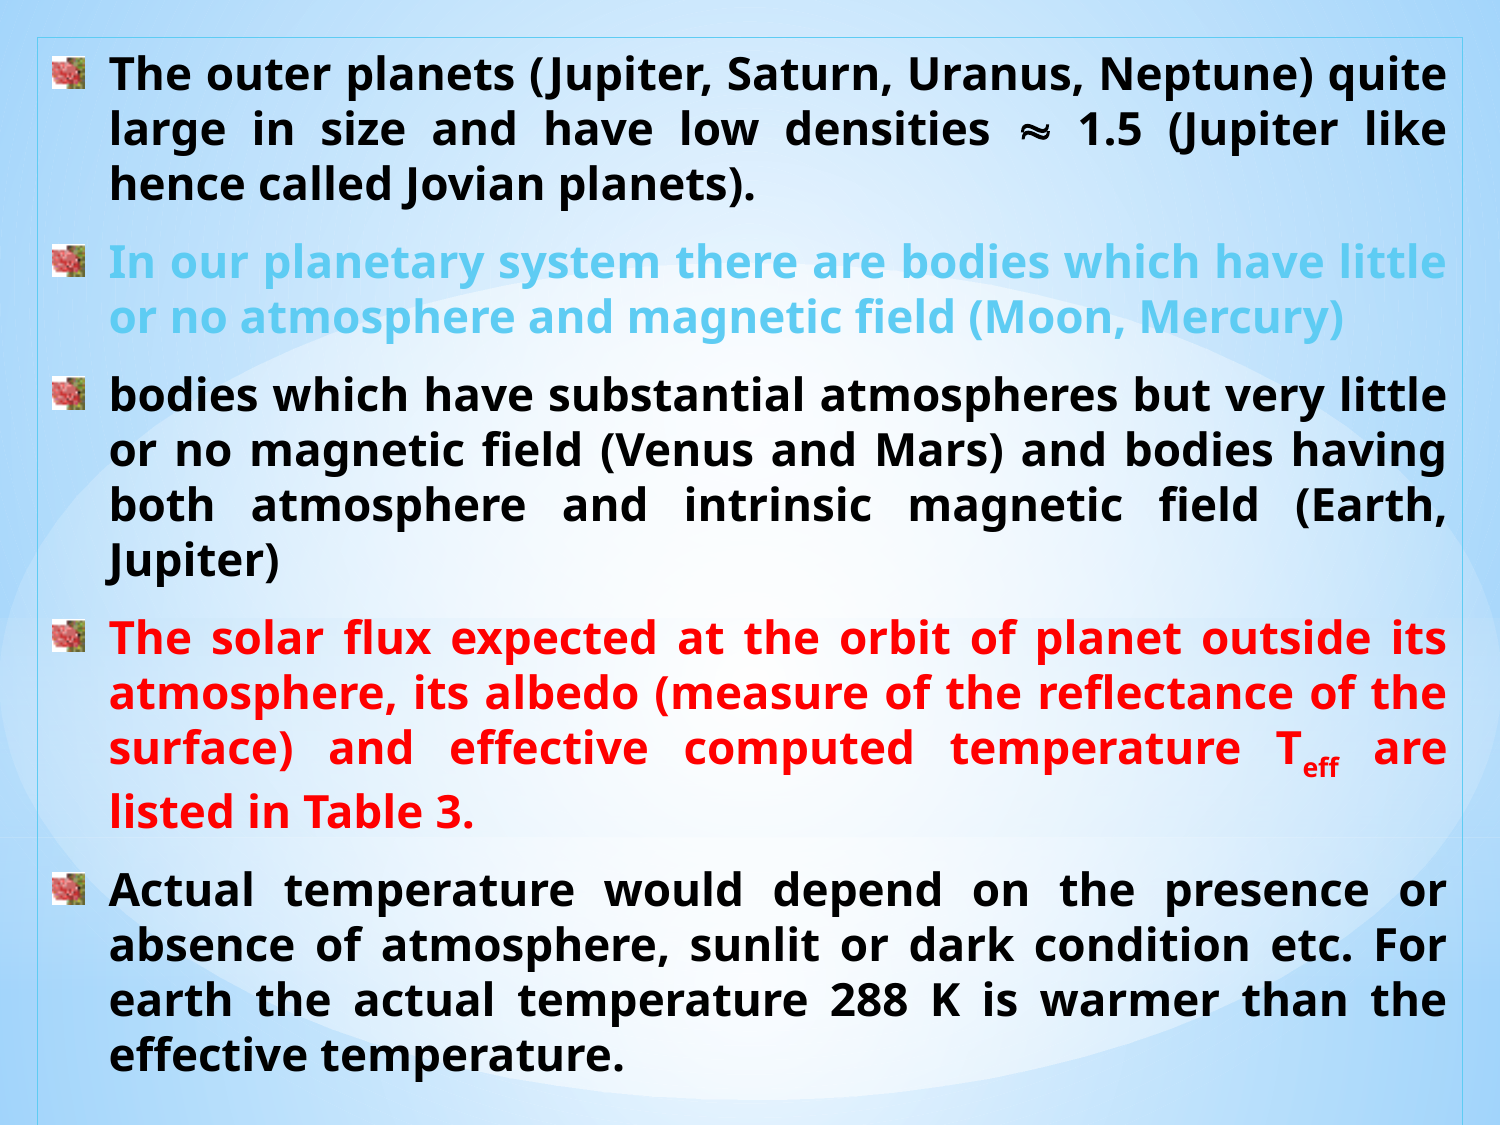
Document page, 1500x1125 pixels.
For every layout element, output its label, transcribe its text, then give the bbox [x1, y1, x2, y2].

picture [52, 376, 85, 410]
picture [52, 244, 85, 277]
text_box The outer planets (Jupiter, Saturn, Uranus, Neptune) quite large in size and have low densities  1.5 (Jupiter like hence called Jovian planets). In our planetary system there are bodies which have little or no atmosphere and magnetic field (Moon, Mercury) bodies which have substantial atmospheres but very little or no magnetic field (Venus and Mars) and bodies having both atmosphere and intrinsic magnetic field (Earth, Jupiter) The solar flux expected at the orbit of planet outside its atmosphere, its albedo (measure of the reflectance of the surface) and effective computed temperature Teff are listed in Table 3. Actual temperature would depend on the presence or absence of atmosphere, sunlit or dark condition etc. For earth the actual temperature 288 K is warmer than the effective temperature. [37, 37, 1463, 1125]
picture [52, 872, 85, 905]
picture [52, 619, 85, 652]
picture [52, 56, 85, 89]
